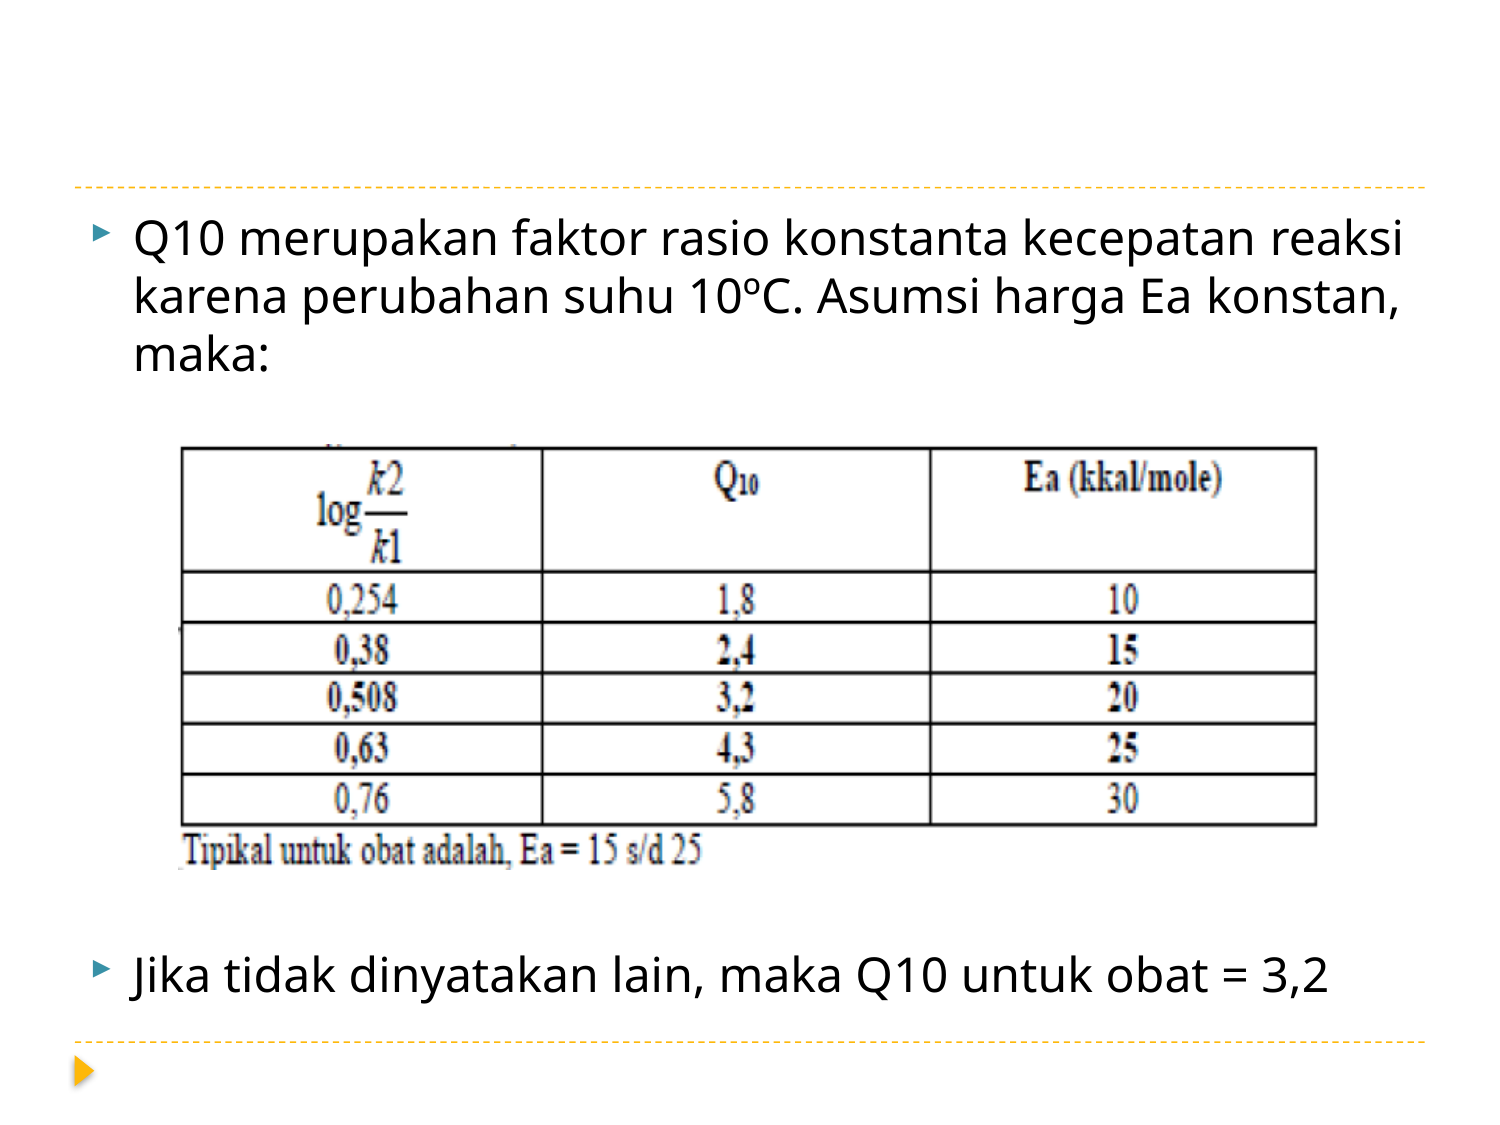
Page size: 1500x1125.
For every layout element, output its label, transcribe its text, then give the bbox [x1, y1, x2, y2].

picture [177, 444, 1323, 870]
list Q10 merupakan faktor rasio konstanta kecepatan reaksi karena perubahan suhu 10ºC. Asumsi harga Ea konstan, maka: Jika tidak dinyatakan lain, maka Q10 untuk obat = 3,2 [75, 200, 1425, 1010]
